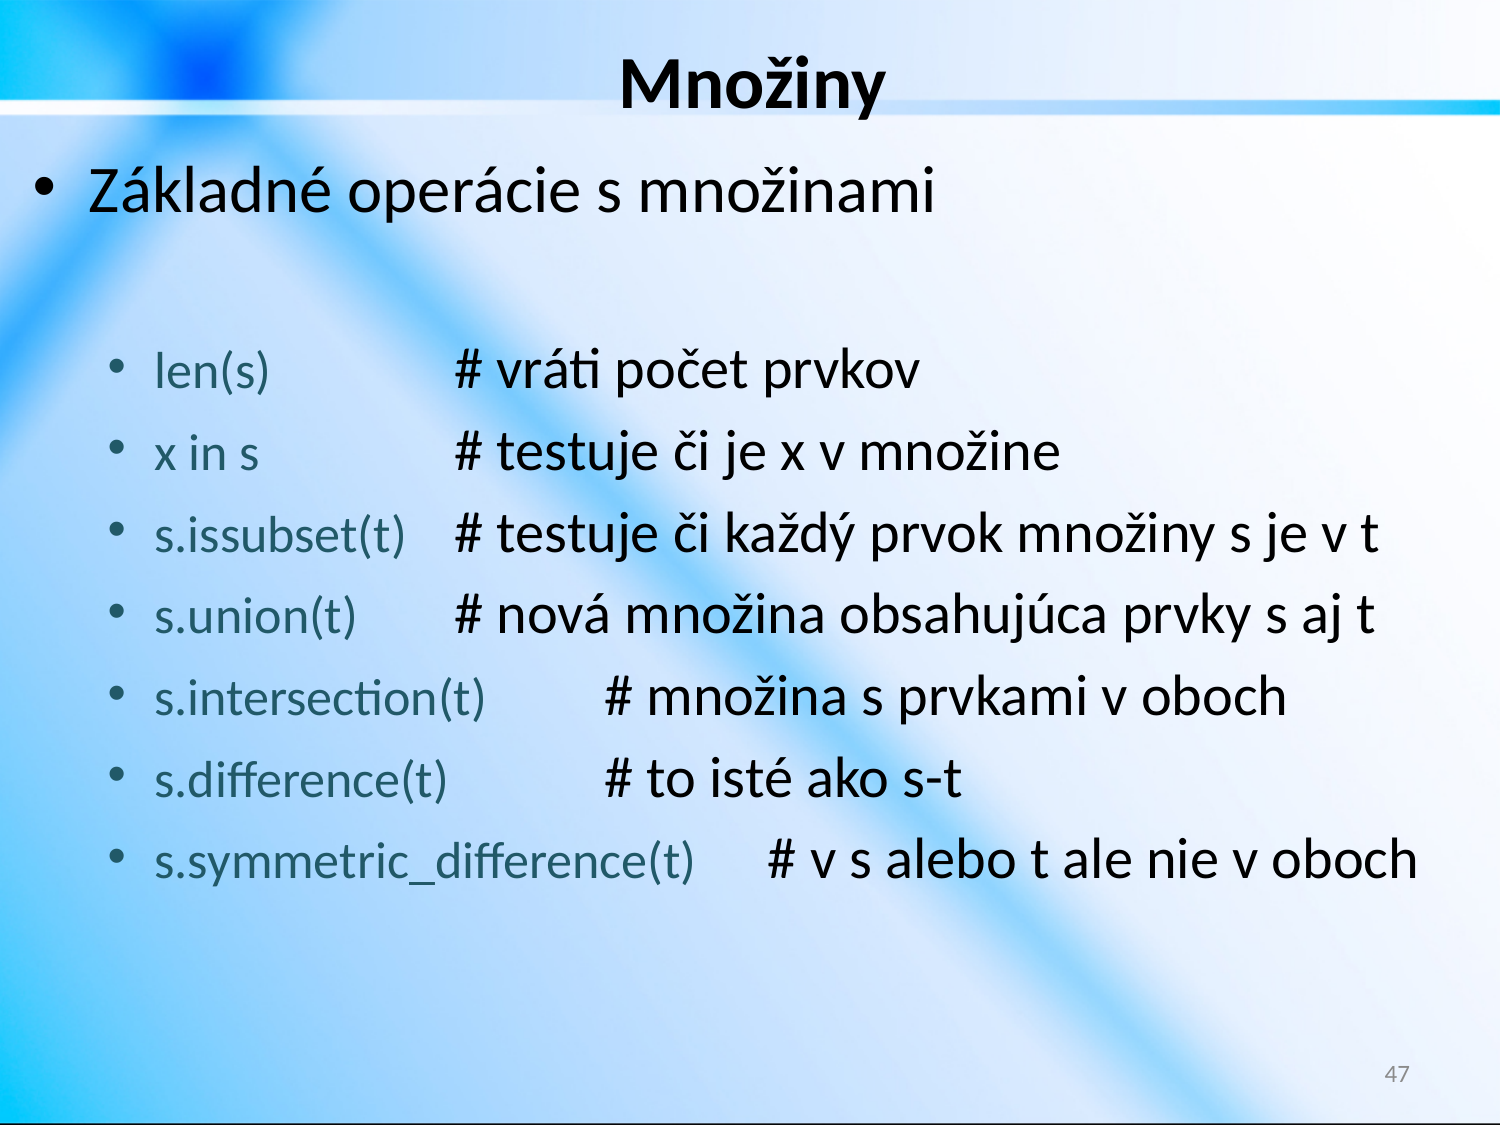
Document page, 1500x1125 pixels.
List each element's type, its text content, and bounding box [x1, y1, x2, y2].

title Množiny [77, 19, 1428, 138]
slide_number 47 [1074, 1042, 1425, 1103]
picture [0, 0, 1500, 1125]
list Základné operácie s množinami len(s) # vráti počet prvkov x in s # testuje či je x v množine s.issubset(t) # testuje či každý prvok množiny s je v t s.union(t) # nová množina obsahujúca prvky s aj t s.intersection(t) # množina s prvkami v oboch s.difference(t) # to isté ako s-t s.symmetric_difference(t) # v s alebo t ale nie v oboch [17, 138, 1471, 1005]
